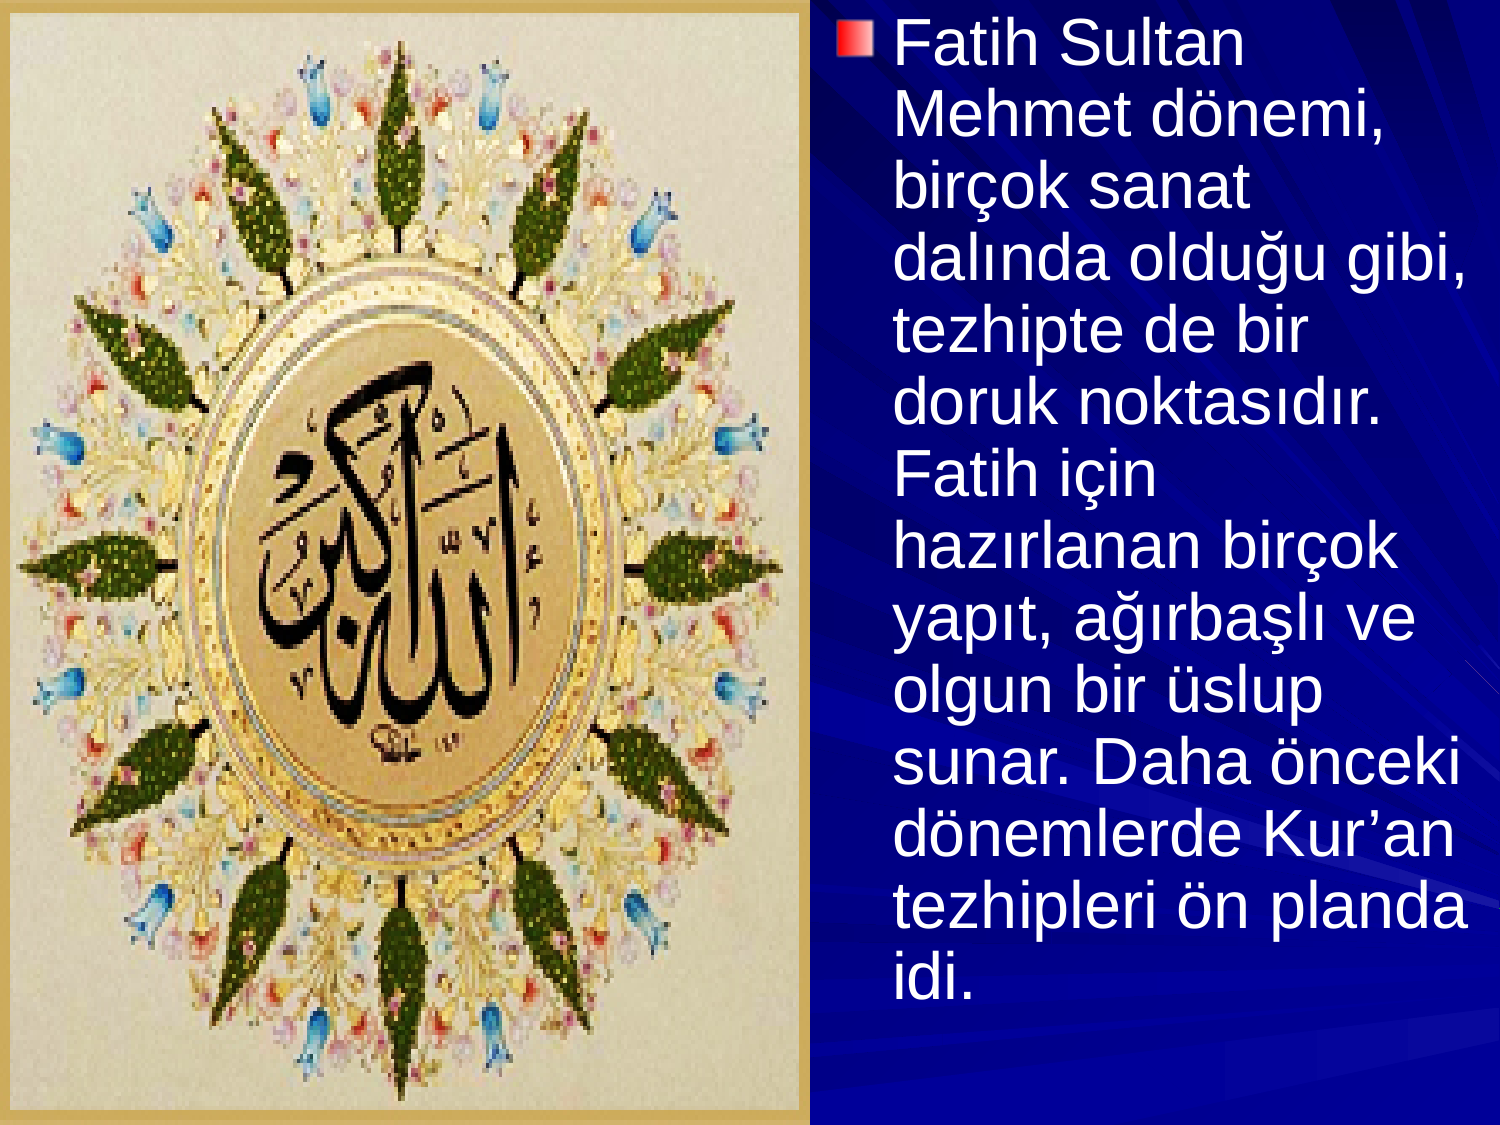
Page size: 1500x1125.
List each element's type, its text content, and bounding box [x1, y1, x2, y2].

picture [835, 18, 878, 61]
list Fatih Sultan Mehmet dönemi, birçok sanat dalında olduğu gibi, tezhipte de bir doruk noktasıdır. Fatih için hazırlanan birçok yapıt, ağırbaşlı ve olgun bir üslup sunar. Daha önceki dönemlerde Kur’an tezhipleri ön planda idi. [820, 0, 1500, 1125]
picture [0, 0, 810, 1125]
